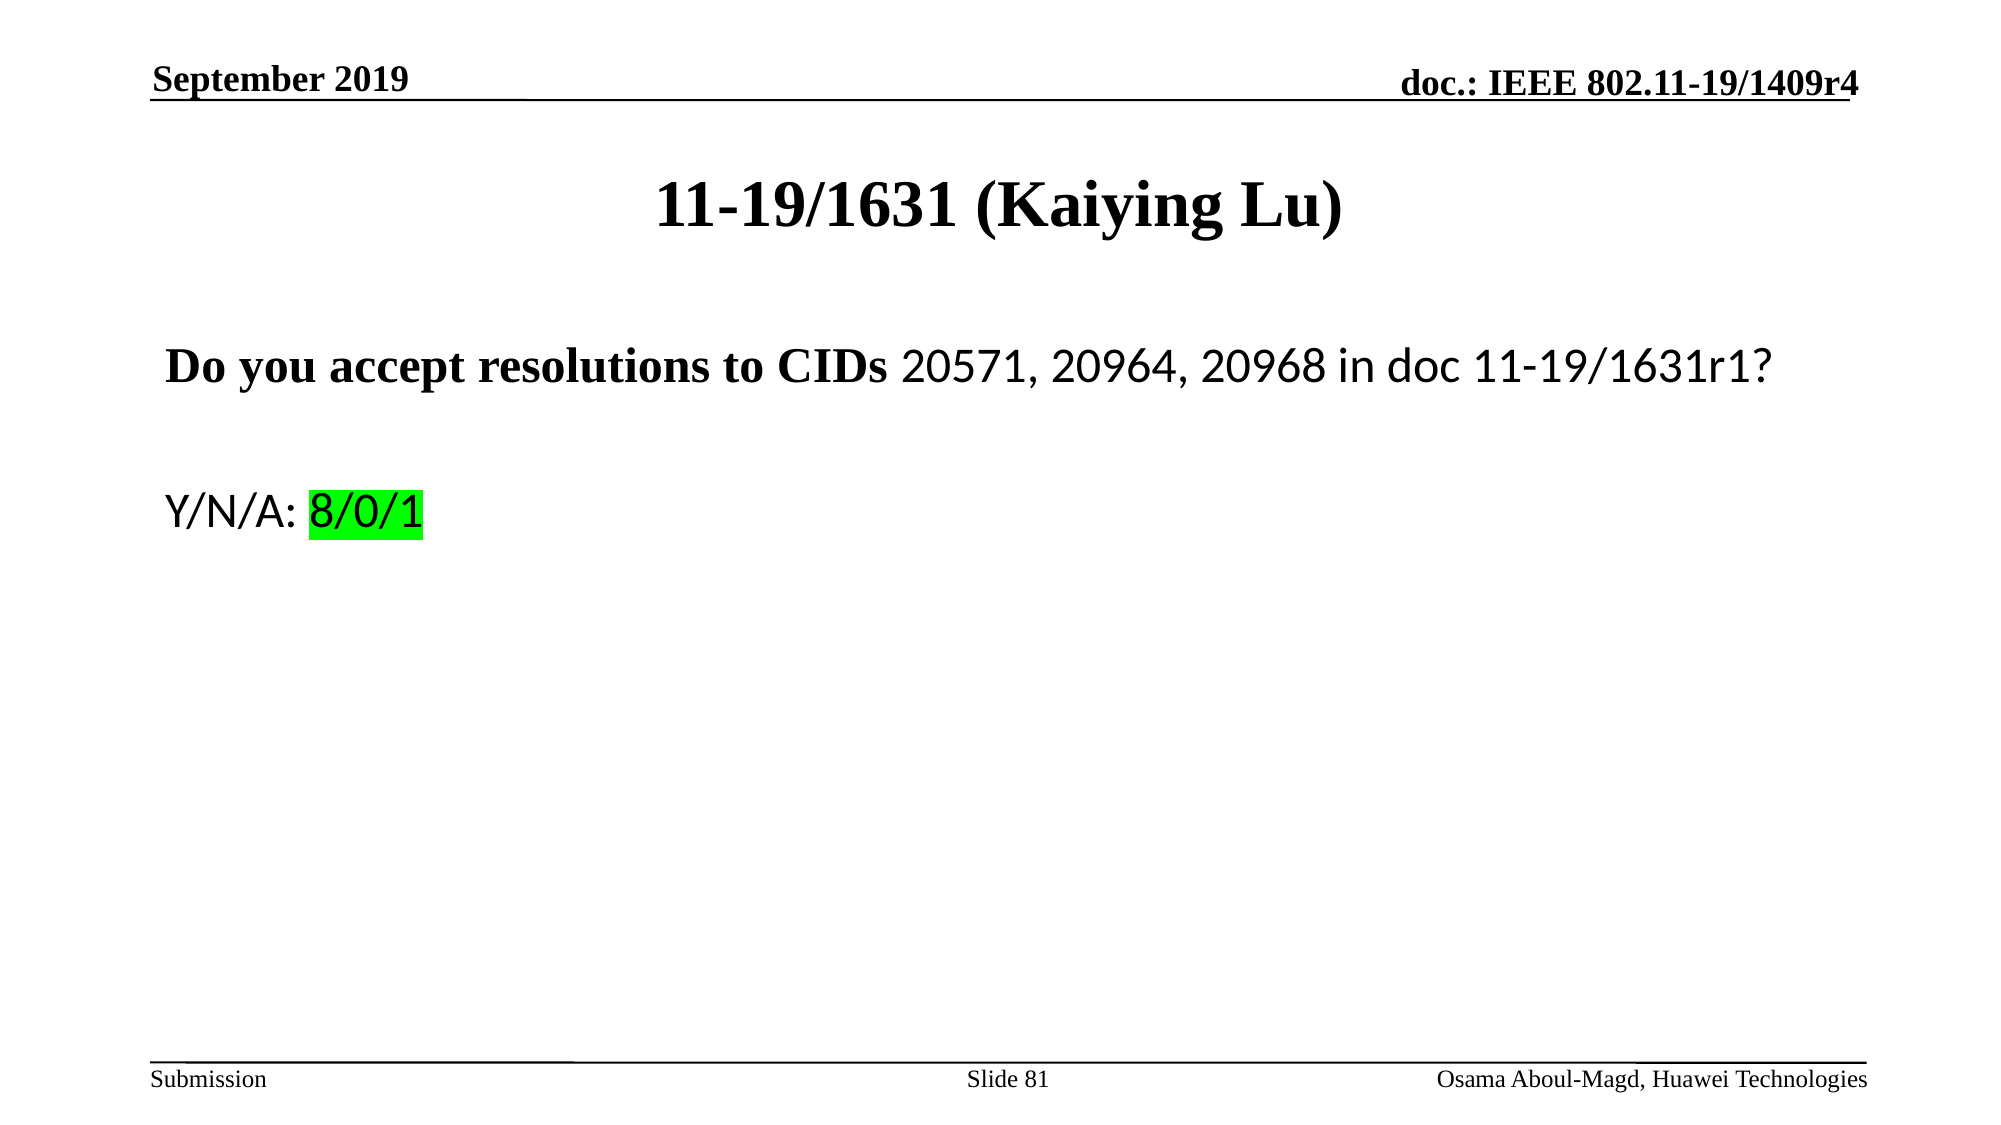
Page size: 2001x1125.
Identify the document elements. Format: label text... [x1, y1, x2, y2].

title 11-19/1631 (Kaiying Lu) [149, 112, 1850, 288]
slide_number Slide 81 [950, 1061, 1067, 1123]
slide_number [152, 54, 563, 100]
list Do you accept resolutions to CIDs 20571, 20964, 20968 in doc 11-19/1631r1? Y/N/A: 8/0/1 [149, 324, 1850, 1000]
footer Osama Aboul-Magd, Huawei Technologies [1171, 1061, 1869, 1093]
